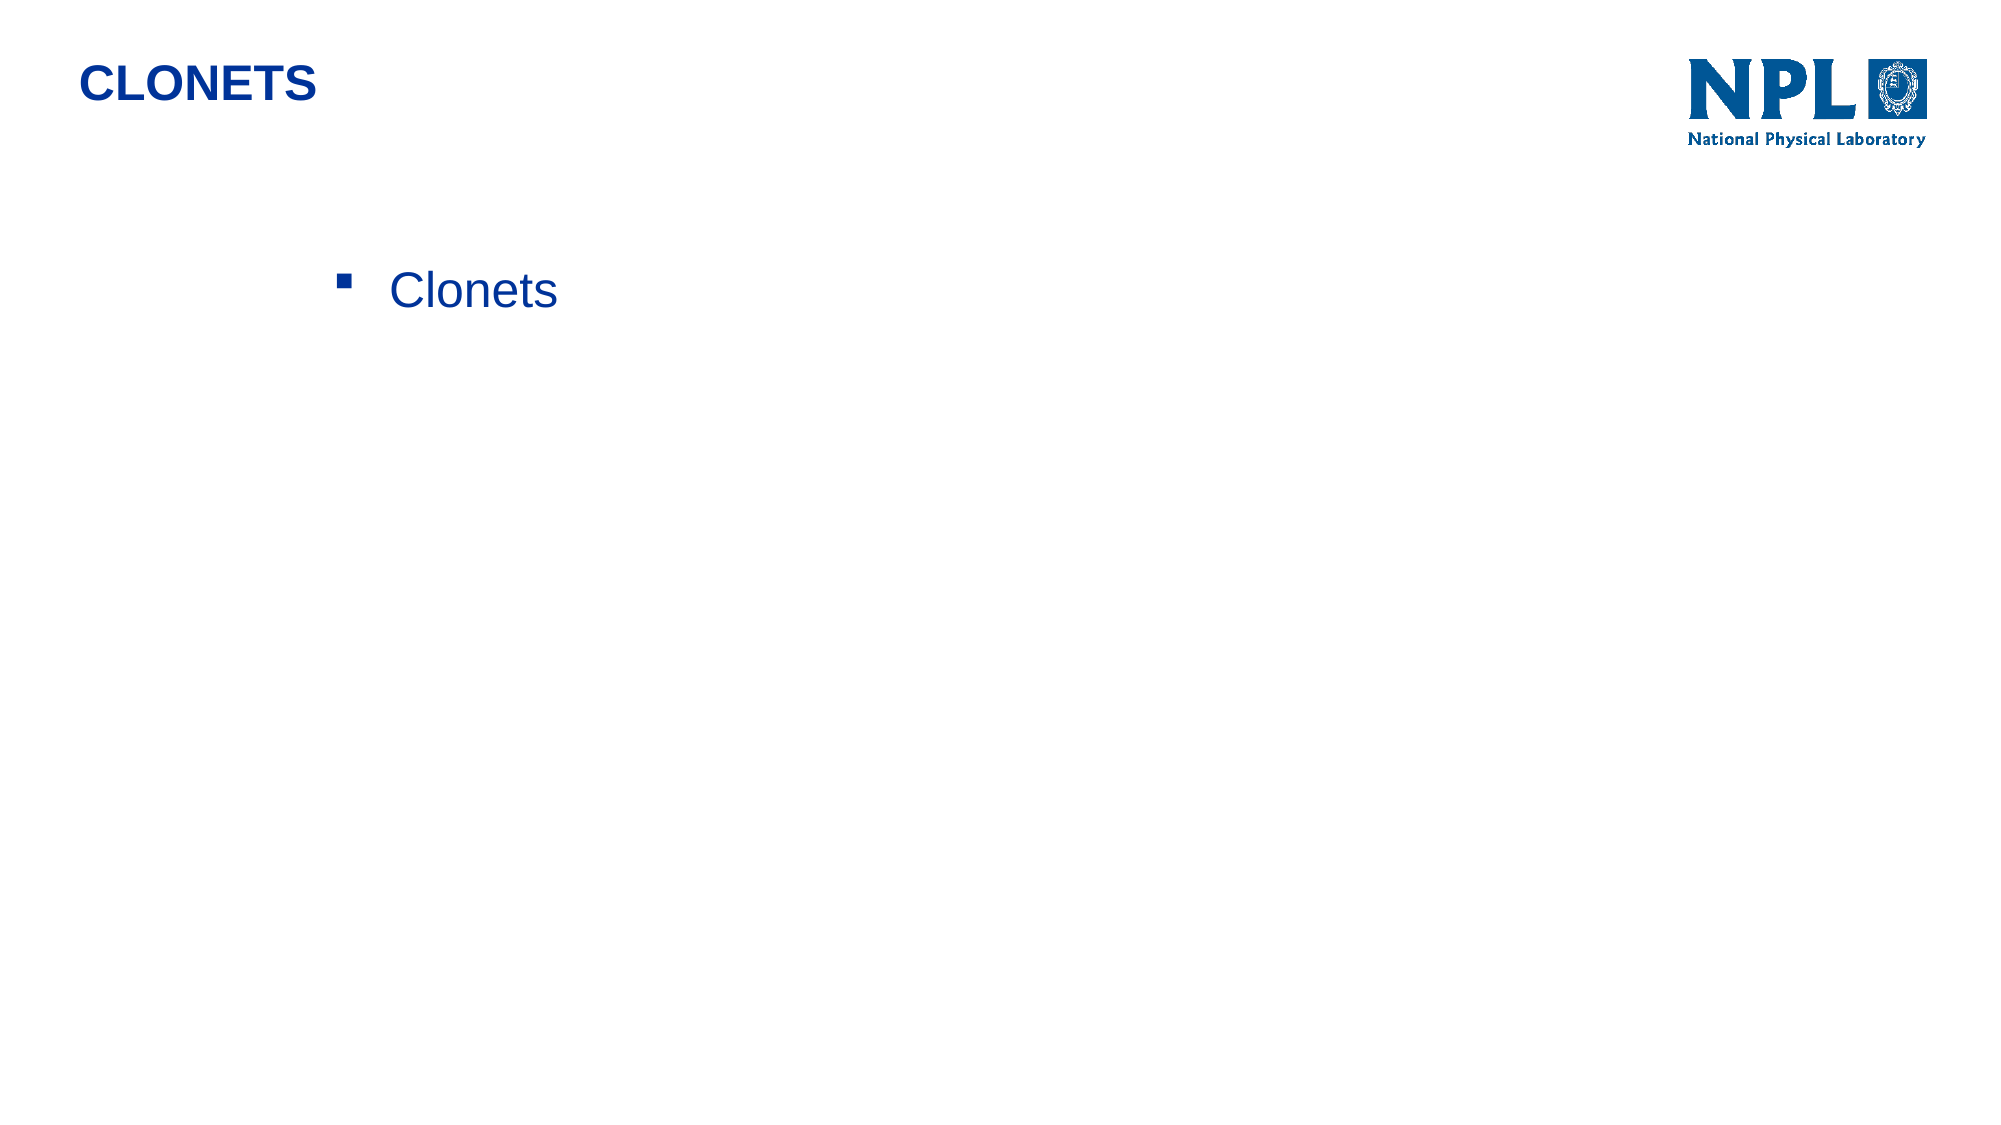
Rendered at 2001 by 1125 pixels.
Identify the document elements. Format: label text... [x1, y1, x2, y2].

picture [1688, 59, 1927, 148]
text_box Clonets [318, 249, 1317, 398]
text_box CLONETS [64, 42, 1552, 231]
